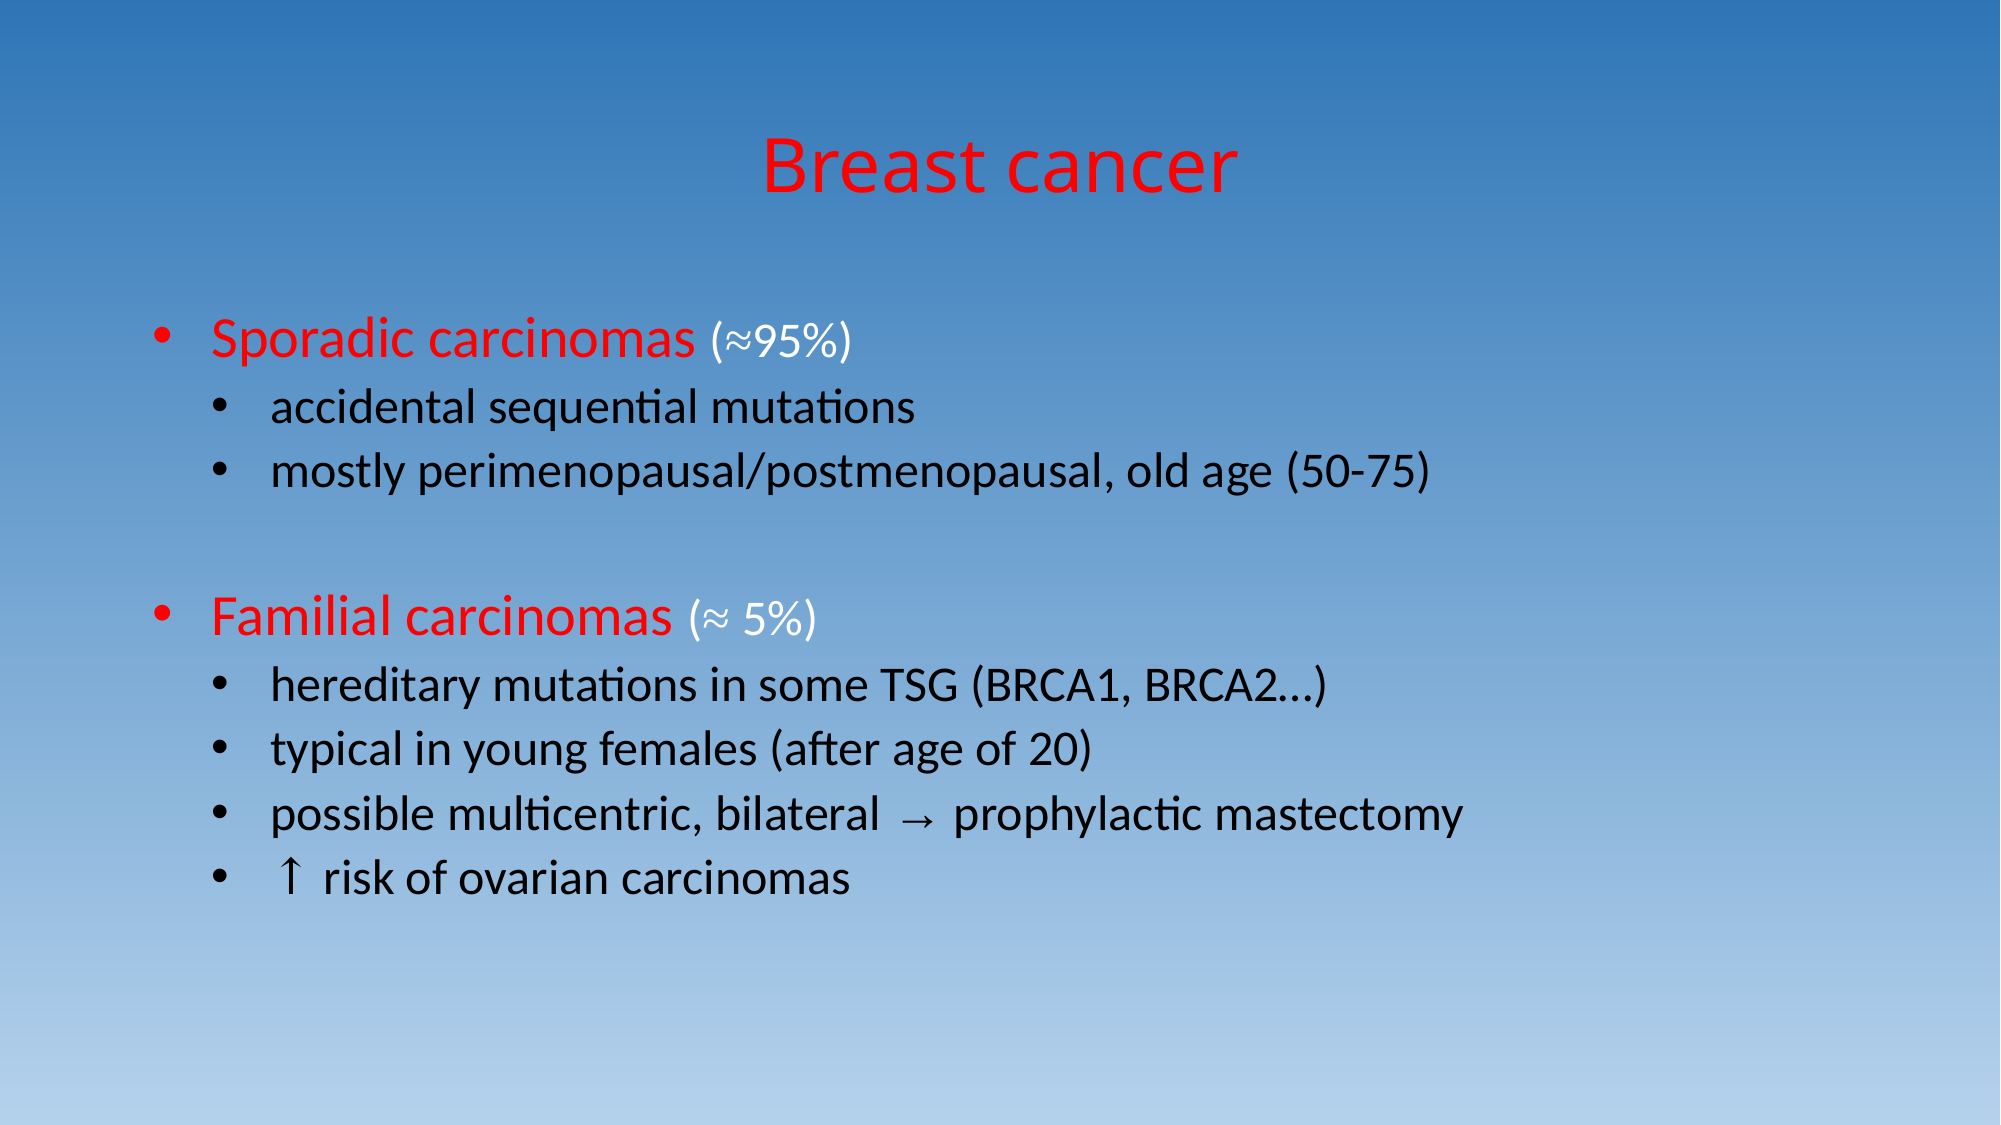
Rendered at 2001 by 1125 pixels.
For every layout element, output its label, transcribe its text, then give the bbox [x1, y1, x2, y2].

list Sporadic carcinomas (≈95%) accidental sequential mutations mostly perimenopausal/postmenopausal, old age (50-75) Familial carcinomas (≈ 5%) hereditary mutations in some TSG (BRCA1, BRCA2…) typical in young females (after age of 20) possible multicentric, bilateral → prophylactic mastectomy ↑ risk of ovarian carcinomas [137, 299, 1863, 1014]
title Breast cancer [137, 59, 1863, 278]
